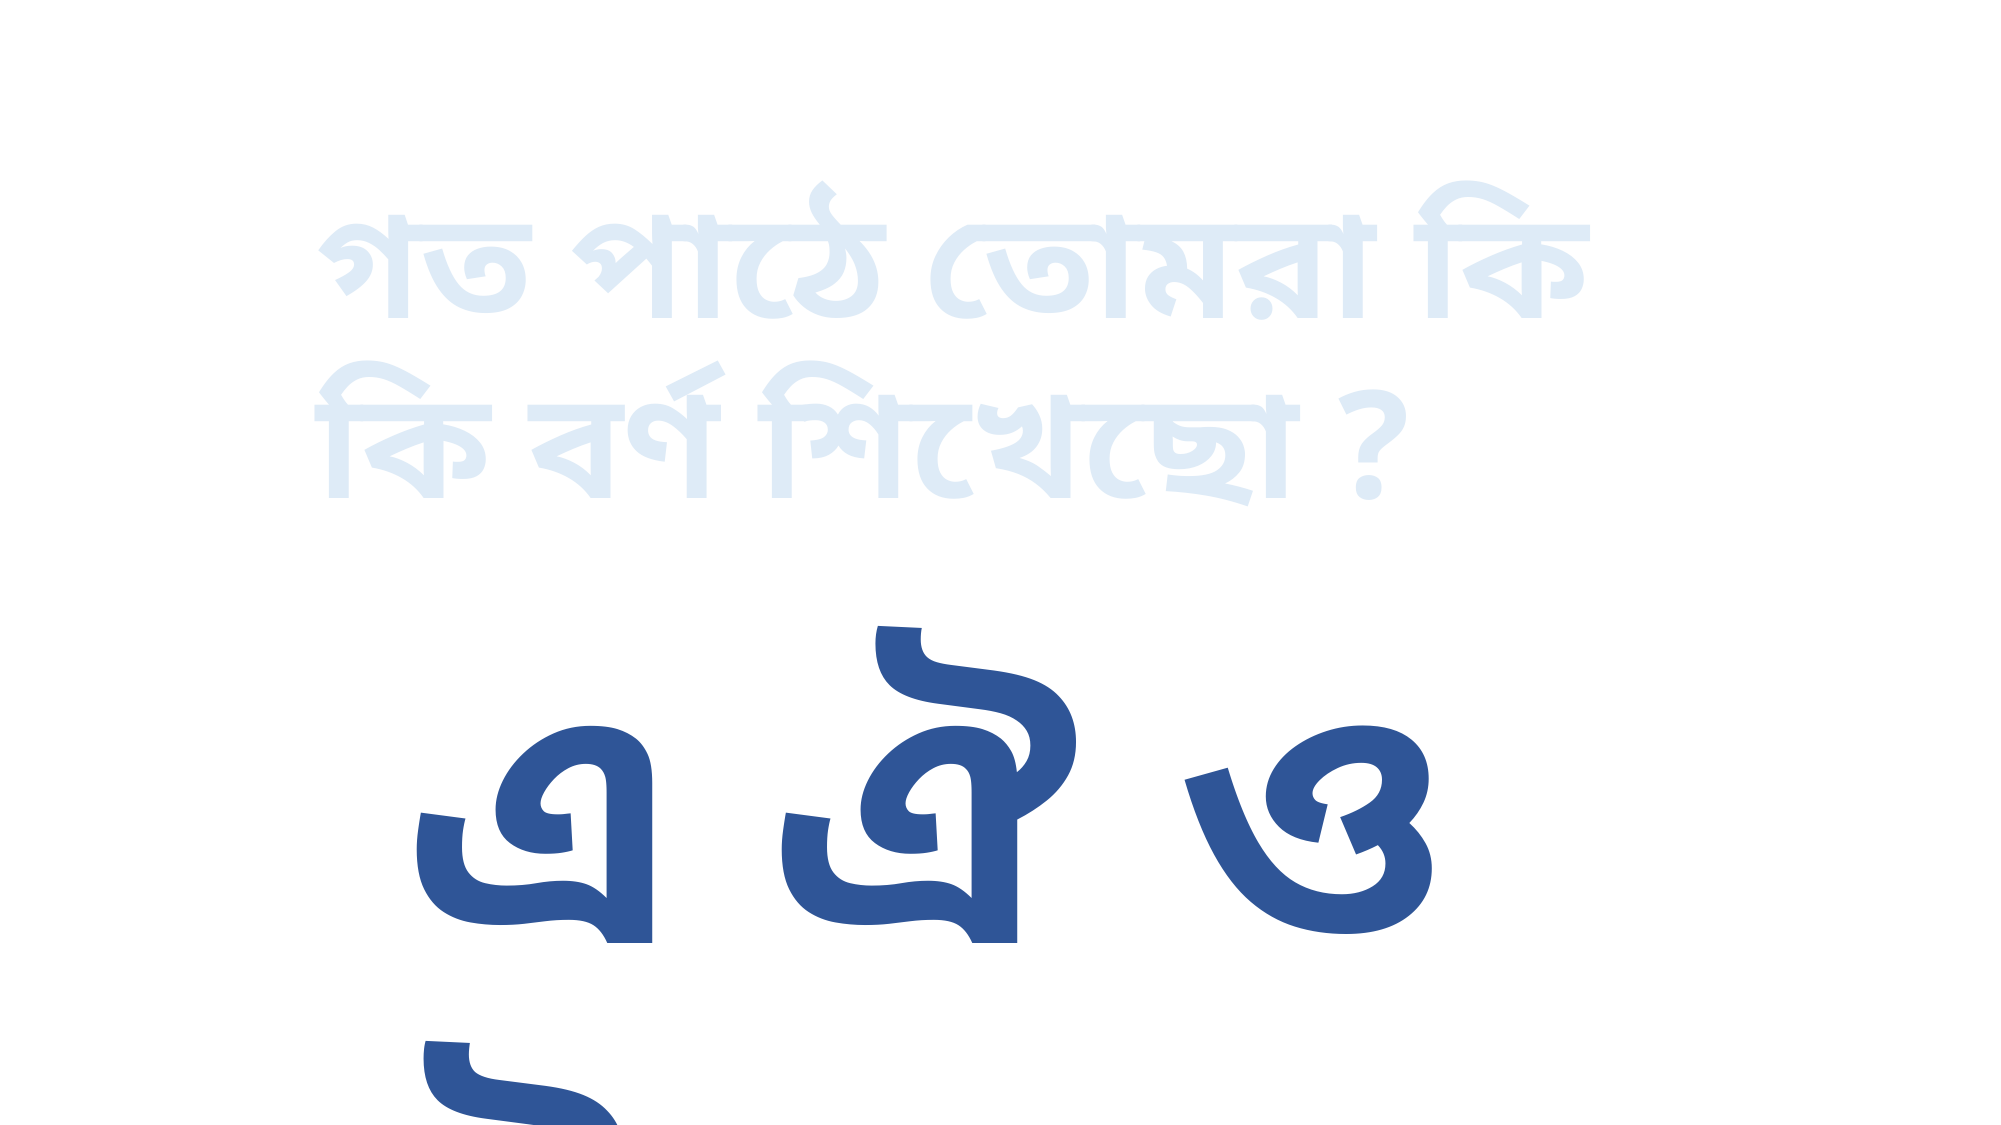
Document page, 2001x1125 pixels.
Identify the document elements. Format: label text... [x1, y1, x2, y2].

text_box গত পাঠে তোমরা কি কি বর্ণ শিখেছো ? [301, 161, 1684, 536]
text_box এ ঐ ও ঔ [301, 590, 1668, 1125]
